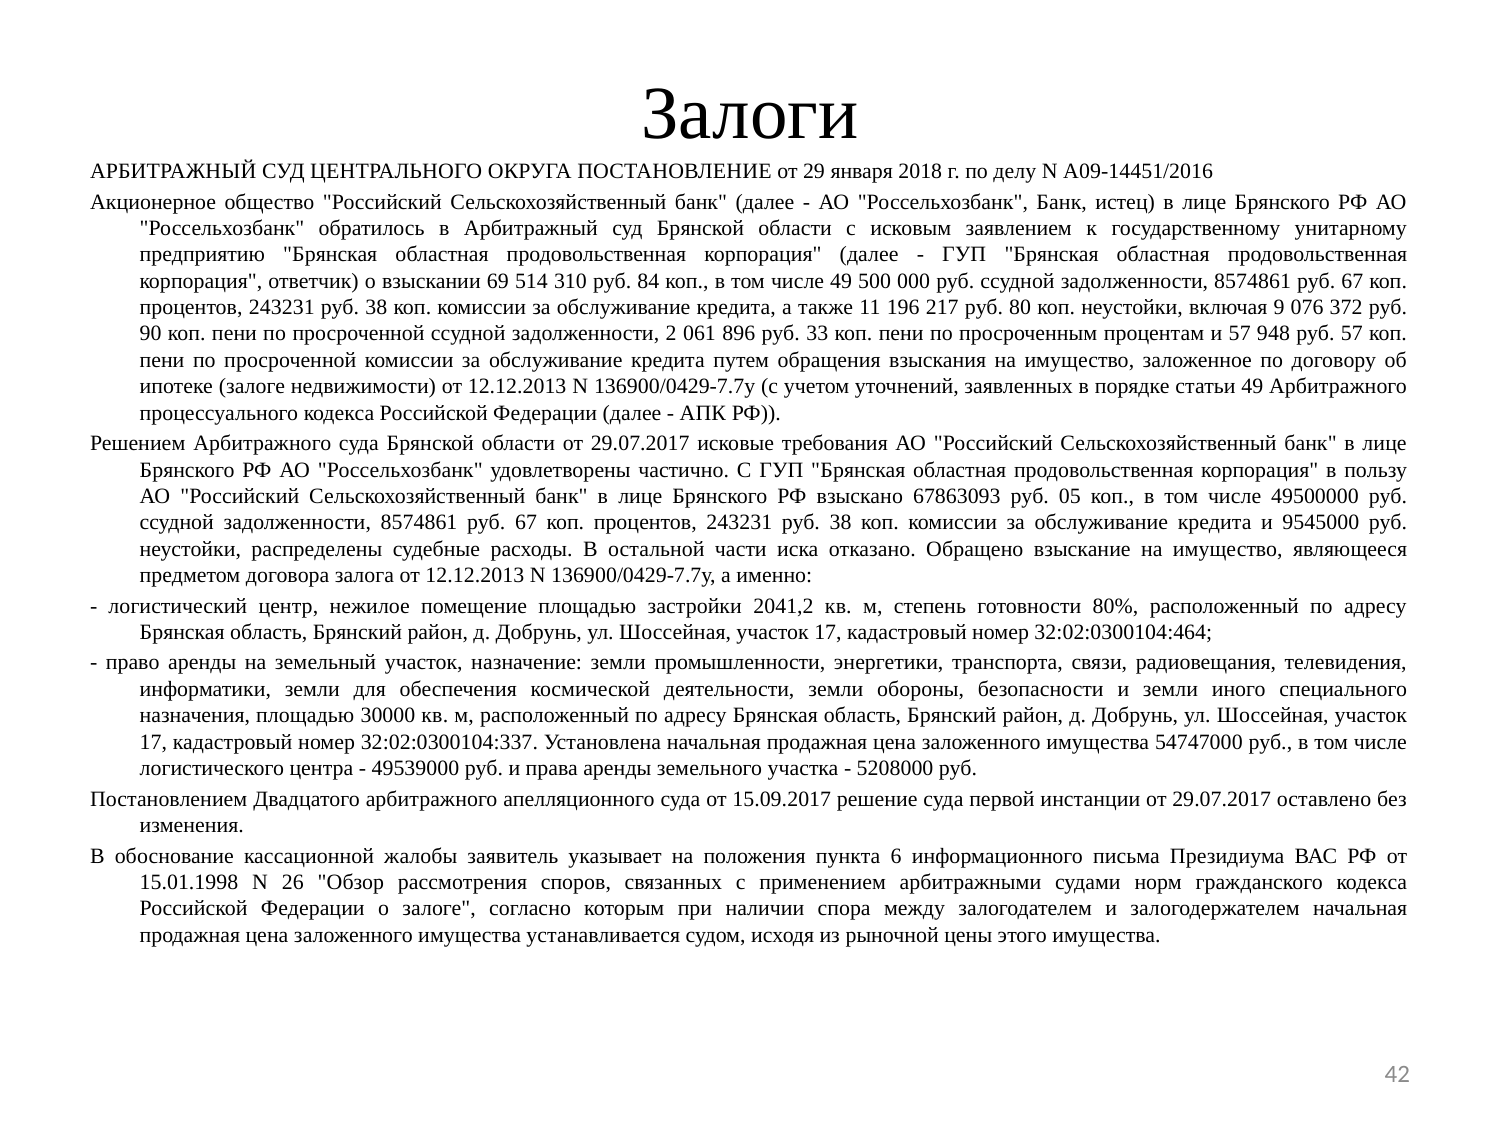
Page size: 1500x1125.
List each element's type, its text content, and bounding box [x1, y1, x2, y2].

list АРБИТРАЖНЫЙ СУД ЦЕНТРАЛЬНОГО ОКРУГА ПОСТАНОВЛЕНИЕ от 29 января 2018 г. по делу N А09-14451/2016 Акционерное общество "Российский Сельскохозяйственный банк" (далее - АО "Россельхозбанк", Банк, истец) в лице Брянского РФ АО "Россельхозбанк" обратилось в Арбитражный суд Брянской области с исковым заявлением к государственному унитарному предприятию "Брянская областная продовольственная корпорация" (далее - ГУП "Брянская областная продовольственная корпорация", ответчик) о взыскании 69 514 310 руб. 84 коп., в том числе 49 500 000 руб. ссудной задолженности, 8574861 руб. 67 коп. процентов, 243231 руб. 38 коп. комиссии за обслуживание кредита, а также 11 196 217 руб. 80 коп. неустойки, включая 9 076 372 руб. 90 коп. пени по просроченной ссудной задолженности, 2 061 896 руб. 33 коп. пени по просроченным процентам и 57 948 руб. 57 коп. пени по просроченной комиссии за обслуживание кредита путем обращения взыскания на имущество, заложенное по договору об ипотеке (залоге недвижимости) от 12.12.2013 N 136900/0429-7.7у (с учетом уточнений, заявленных в порядке статьи 49 Арбитражного процессуального кодекса Российской Федерации (далее - АПК РФ)). Решением Арбитражного суда Брянской области от 29.07.2017 исковые требования АО "Российский Сельскохозяйственный банк" в лице Брянского РФ АО "Россельхозбанк" удовлетворены частично. С ГУП "Брянская областная продовольственная корпорация" в пользу АО "Российский Сельскохозяйственный банк" в лице Брянского РФ взыскано 67863093 руб. 05 коп., в том числе 49500000 руб. ссудной задолженности, 8574861 руб. 67 коп. процентов, 243231 руб. 38 коп. комиссии за обслуживание кредита и 9545000 руб. неустойки, распределены судебные расходы. В остальной части иска отказано. Обращено взыскание на имущество, являющееся предметом договора залога от 12.12.2013 N 136900/0429-7.7у, а именно: - логистический центр, нежилое помещение площадью застройки 2041,2 кв. м, степень готовности 80%, расположенный по адресу Брянская область, Брянский район, д. Добрунь, ул. Шоссейная, участок 17, кадастровый номер 32:02:0300104:464; - право аренды на земельный участок, назначение: земли промышленности, энергетики, транспорта, связи, радиовещания, телевидения, информатики, земли для обеспечения космической деятельности, земли обороны, безопасности и земли иного специального назначения, площадью 30000 кв. м, расположенный по адресу Брянская область, Брянский район, д. Добрунь, ул. Шоссейная, участок 17, кадастровый номер 32:02:0300104:337. Установлена начальная продажная цена заложенного имущества 54747000 руб., в том числе логистического центра - 49539000 руб. и права аренды земельного участка - 5208000 руб. Постановлением Двадцатого арбитражного апелляционного суда от 15.09.2017 решение суда первой инстанции от 29.07.2017 оставлено без изменения. В обоснование кассационной жалобы заявитель указывает на положения пункта 6 информационного письма Президиума ВАС РФ от 15.01.1998 N 26 "Обзор рассмотрения споров, связанных с применением арбитражными судами норм гражданского кодекса Российской Федерации о залоге", согласно которым при наличии спора между залогодателем и залогодержателем начальная продажная цена заложенного имущества устанавливается судом, исходя из рыночной цены этого имущества. [75, 149, 1425, 1005]
slide_number 42 [1074, 1042, 1425, 1103]
title Залоги [75, 45, 1425, 149]
